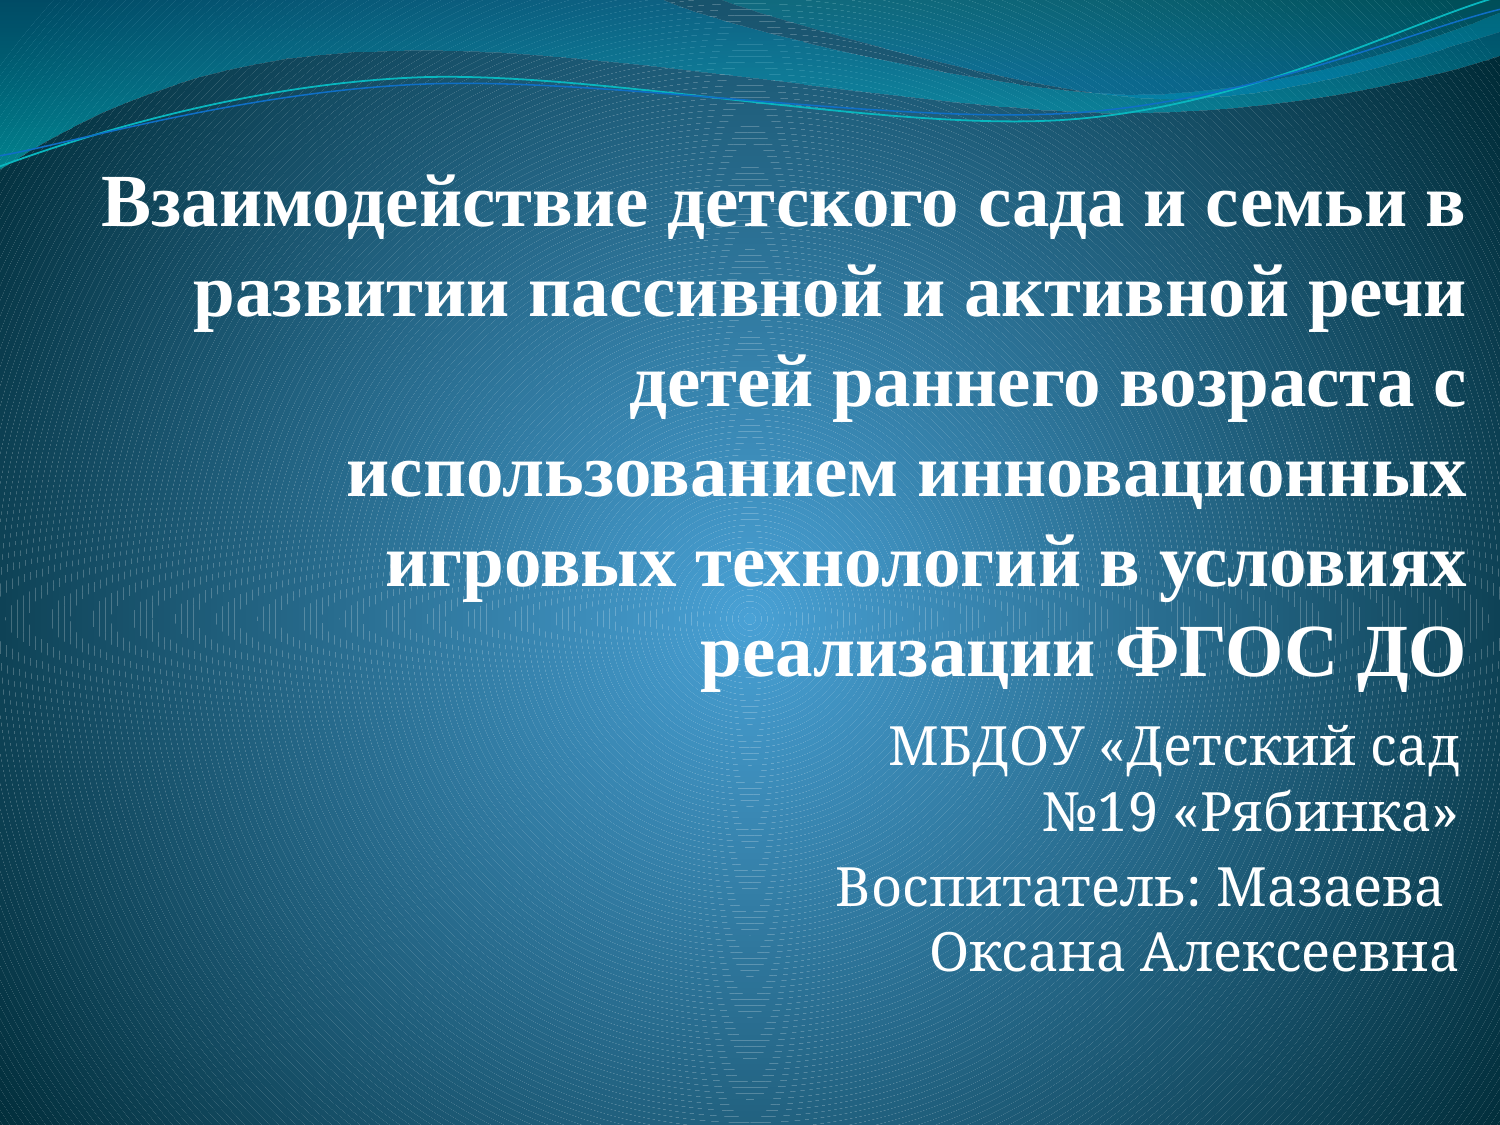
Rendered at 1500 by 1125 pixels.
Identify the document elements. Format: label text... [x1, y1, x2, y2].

subtitle МБДОУ «Детский сад №19 «Рябинка» Воспитатель: Мазаева Оксана Алексеевна [820, 704, 1471, 1110]
title Взаимодействие детского сада и семьи в развитии пассивной и активной речи детей раннего возраста с использованием инновационных игровых технологий в условиях реализации ФГОС ДО [64, 0, 1471, 692]
